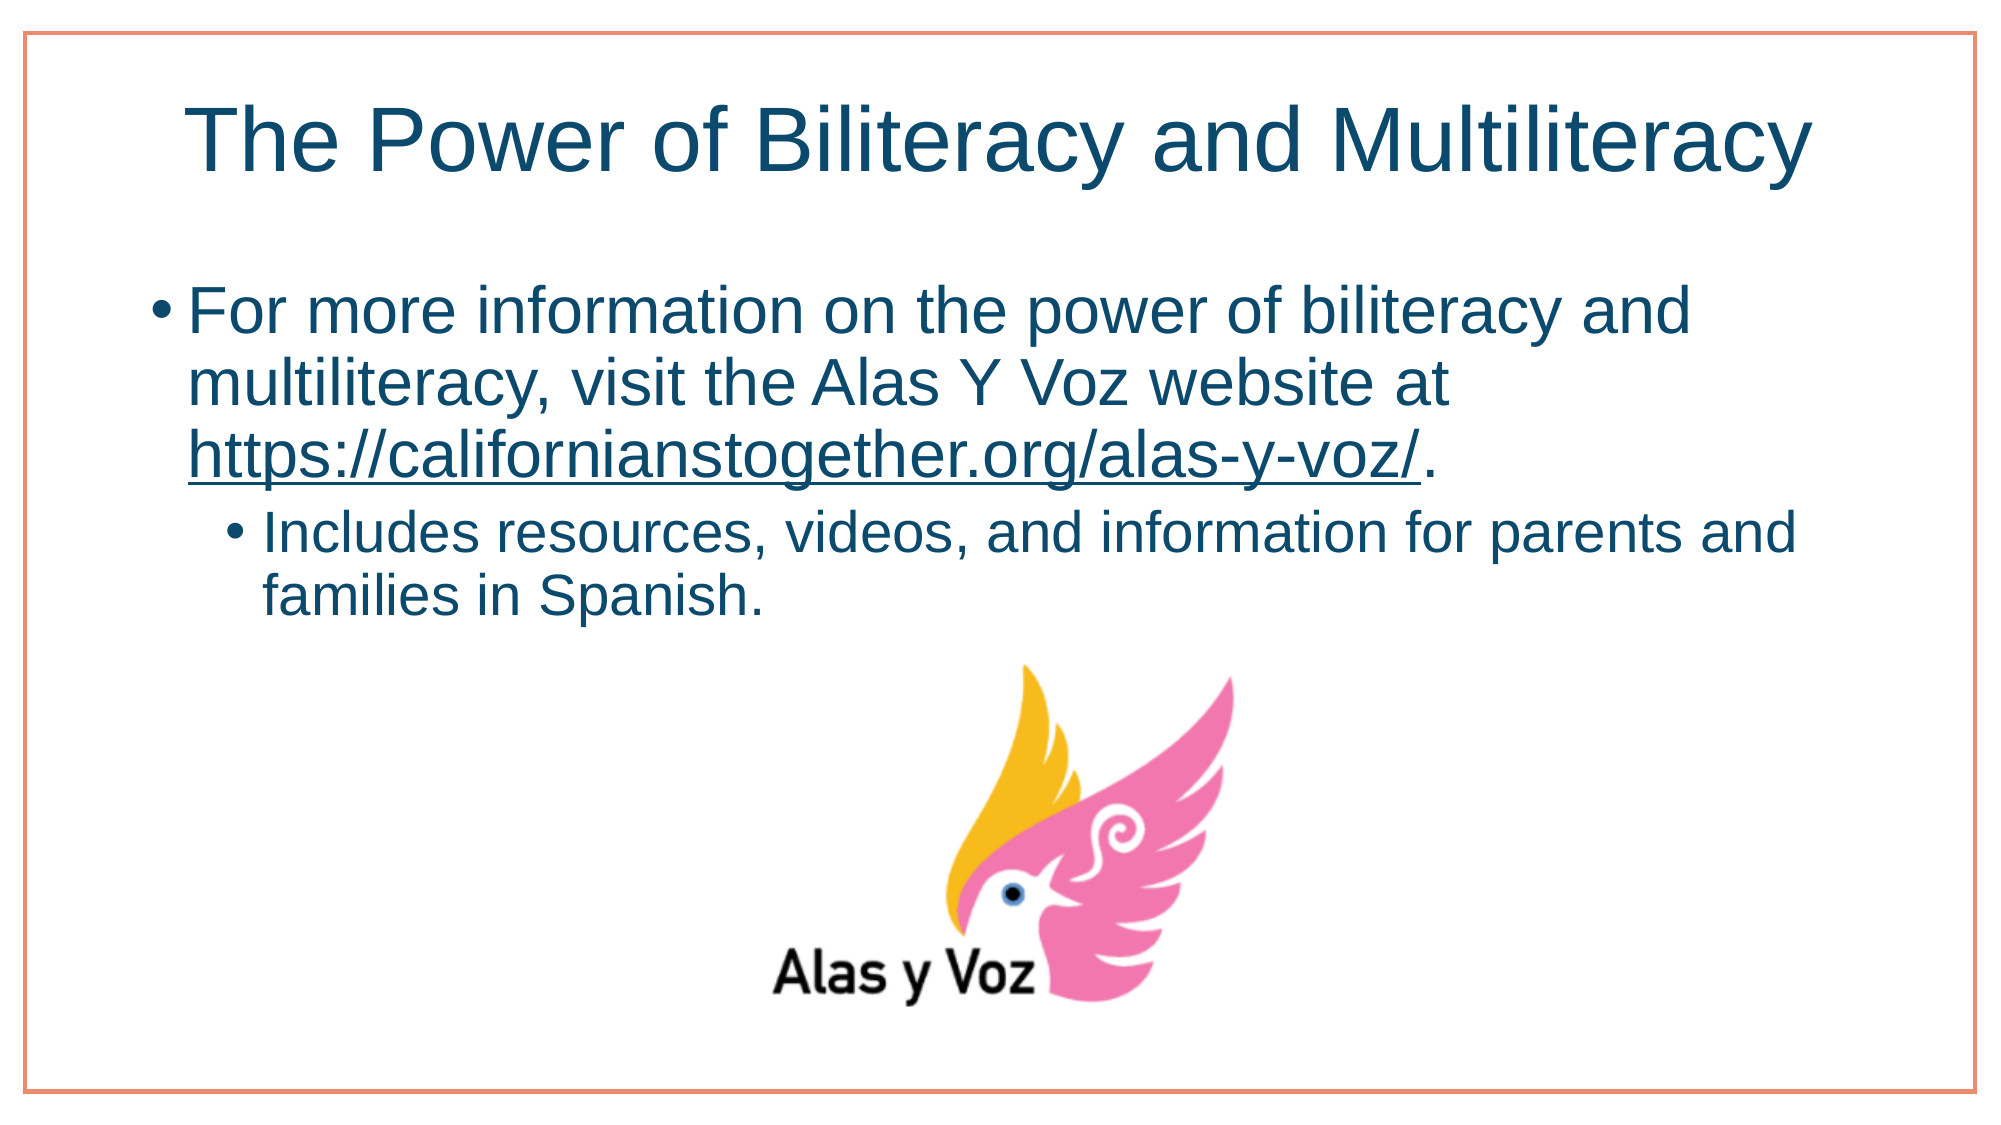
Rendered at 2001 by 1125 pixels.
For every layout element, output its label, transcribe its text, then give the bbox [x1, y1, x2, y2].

list For more information on the power of biliteracy and multiliteracy, visit the Alas Y Voz website at https://californianstogether.org/alas-y-voz/. Includes resources, videos, and information for parents and families in Spanish. [135, 268, 1936, 1092]
title The Power of Biliteracy and Multiliteracy [24, 33, 1975, 251]
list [698, 631, 1302, 1037]
